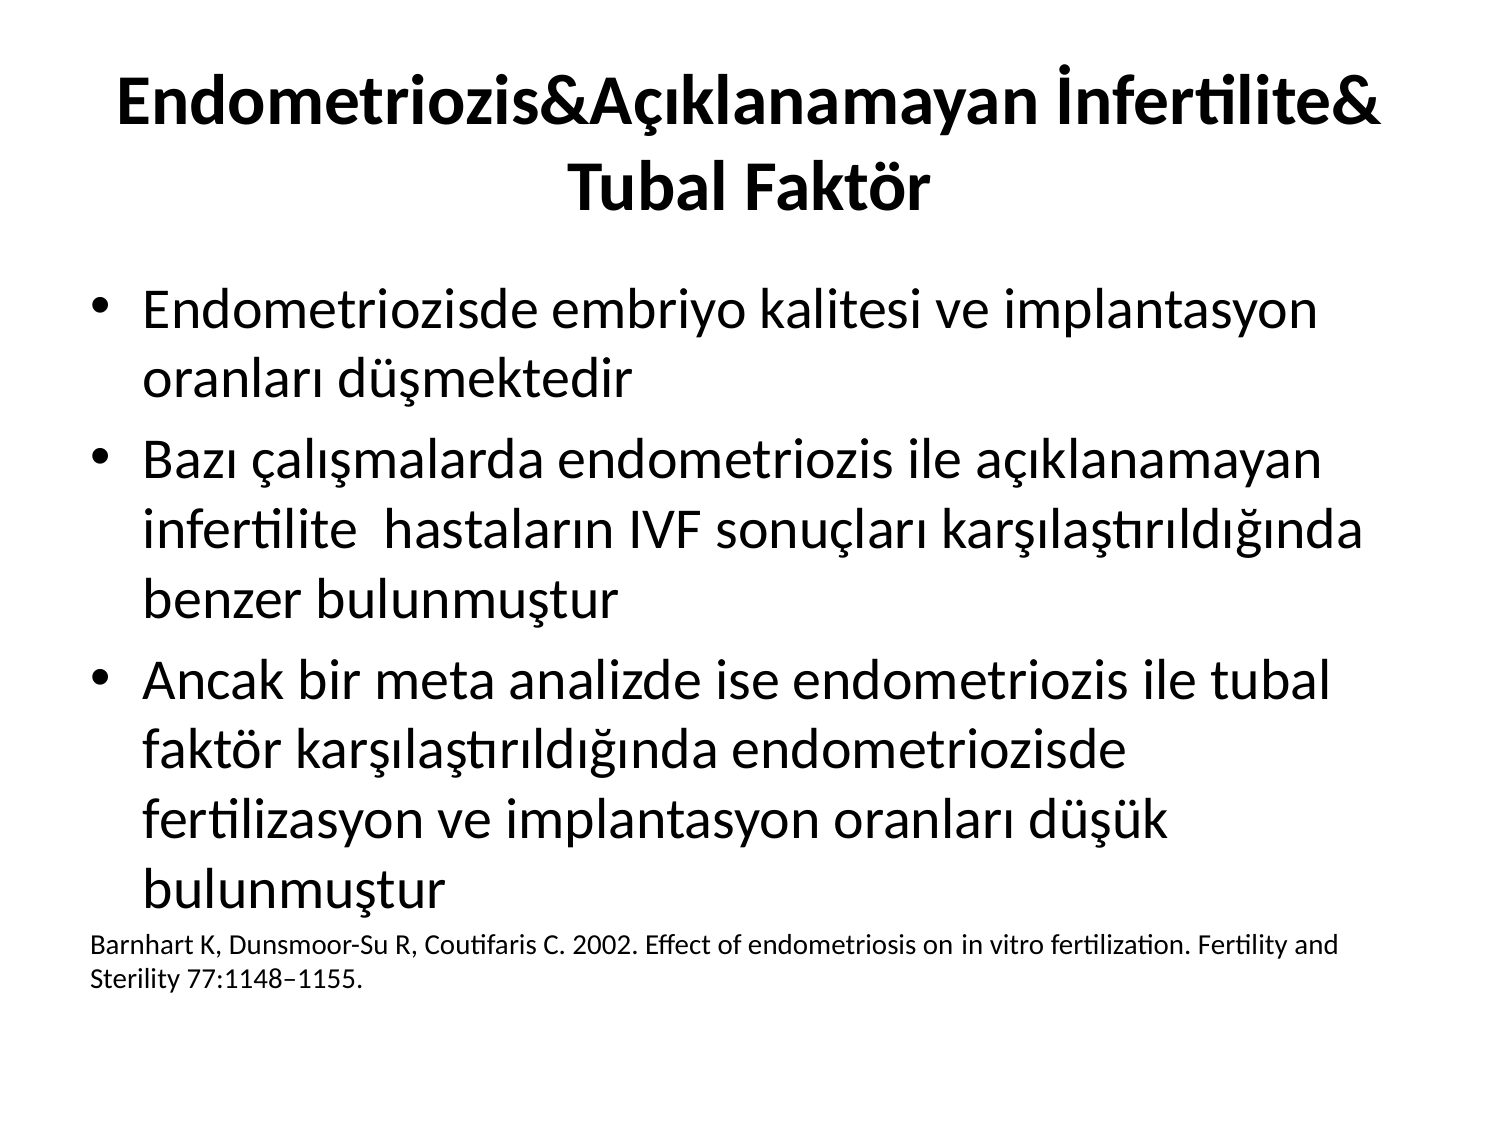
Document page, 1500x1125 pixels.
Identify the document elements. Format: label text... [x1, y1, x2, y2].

list Endometriozisde embriyo kalitesi ve implantasyon oranları düşmektedir Bazı çalışmalarda endometriozis ile açıklanamayan infertilite hastaların IVF sonuçları karşılaştırıldığında benzer bulunmuştur Ancak bir meta analizde ise endometriozis ile tubal faktör karşılaştırıldığında endometriozisde fertilizasyon ve implantasyon oranları düşük bulunmuştur Barnhart K, Dunsmoor-Su R, Coutifaris C. 2002. Effect of endometriosis on in vitro fertilization. Fertility and Sterility 77:1148–1155. [75, 262, 1425, 1005]
title Endometriozis&Açıklanamayan İnfertilite& Tubal Faktör [75, 45, 1425, 233]
